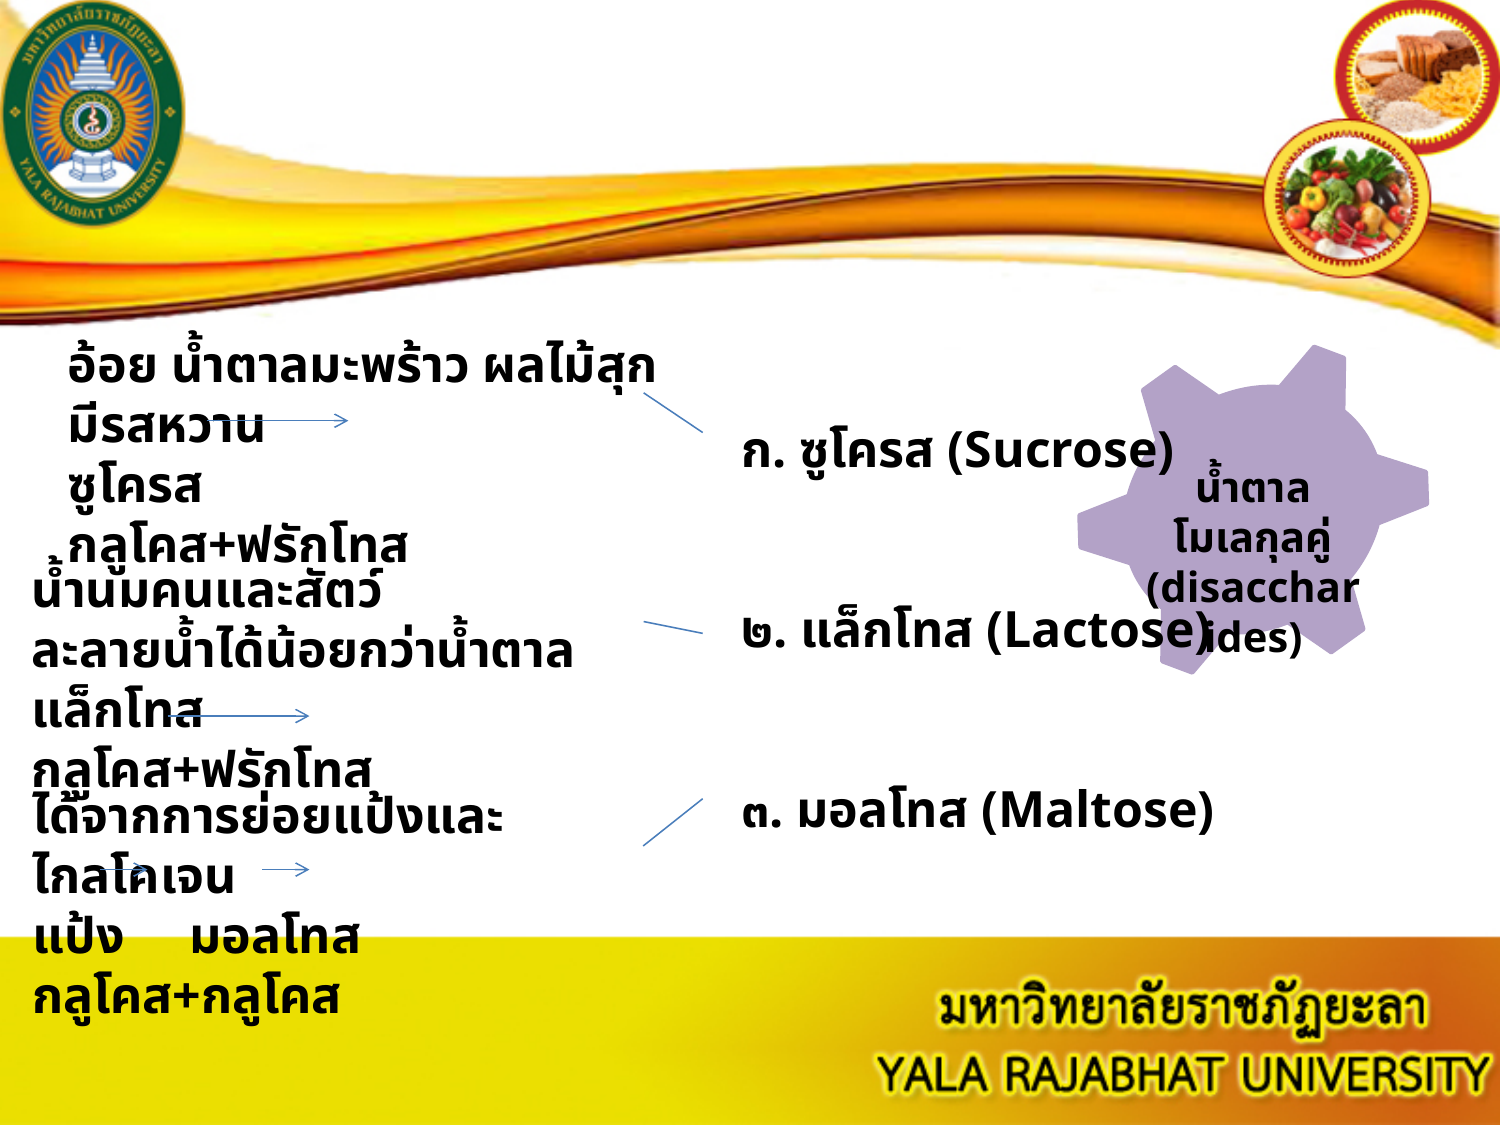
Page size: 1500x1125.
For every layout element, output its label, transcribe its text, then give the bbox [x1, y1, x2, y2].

text_box [1140, 344, 1377, 453]
text_box น้ำตาลโมเลกุลคู่ (disaccharides) [1125, 453, 1382, 668]
text_box ได้จากการย่อยแป้งและไกลโคเจน แป้ง มอลโทส กลูโคส+กลูโคส [17, 776, 644, 1032]
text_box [643, 621, 703, 634]
text_box ซูโครส (Sucrose) ๒. แล็กโทส (Lactose) ๓. มอลโทส (Maltose) [726, 410, 1242, 965]
text_box [1382, 455, 1430, 525]
text_box น้ำนมคนและสัตว์ ละลายน้ำได้น้อยกว่าน้ำตาล แล็กโทส กลูโคส+ฟรักโทส [17, 549, 644, 776]
picture [0, 0, 1500, 1125]
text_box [643, 392, 703, 433]
text_box อ้อย น้ำตาลมะพร้าว ผลไม้สุก มีรสหวาน ซูโครส กลูโคส+ฟรักโทส [53, 324, 680, 580]
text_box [642, 798, 703, 847]
